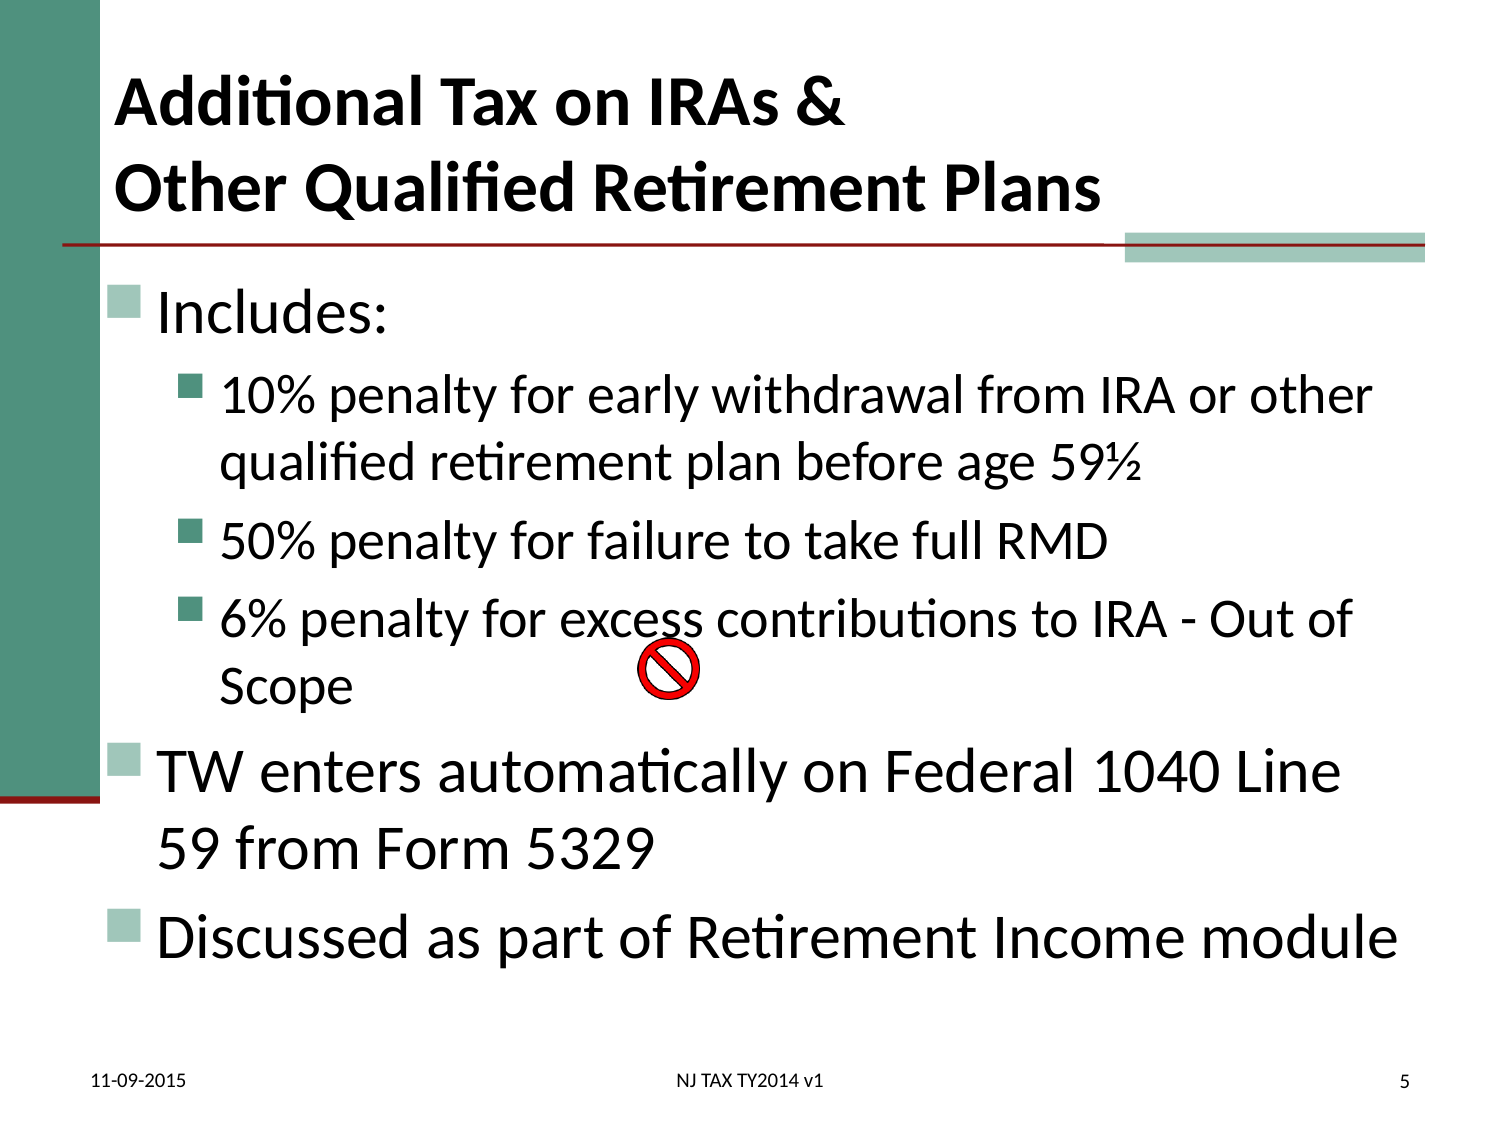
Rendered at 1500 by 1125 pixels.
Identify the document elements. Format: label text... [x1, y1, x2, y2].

list Includes: 10% penalty for early withdrawal from IRA or other qualified retirement plan before age 59½ 50% penalty for failure to take full RMD 6% penalty for excess contributions to IRA - Out of Scope TW enters automatically on Federal 1040 Line 59 from Form 5329 Discussed as part of Retirement Income module [87, 262, 1438, 1038]
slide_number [74, 1049, 401, 1100]
picture [637, 637, 701, 701]
title Additional Tax on IRAs & Other Qualified Retirement Plans [99, 45, 1425, 234]
slide_number 5 [1112, 1049, 1426, 1101]
footer NJ TAX TY2014 v1 [496, 1050, 1004, 1100]
